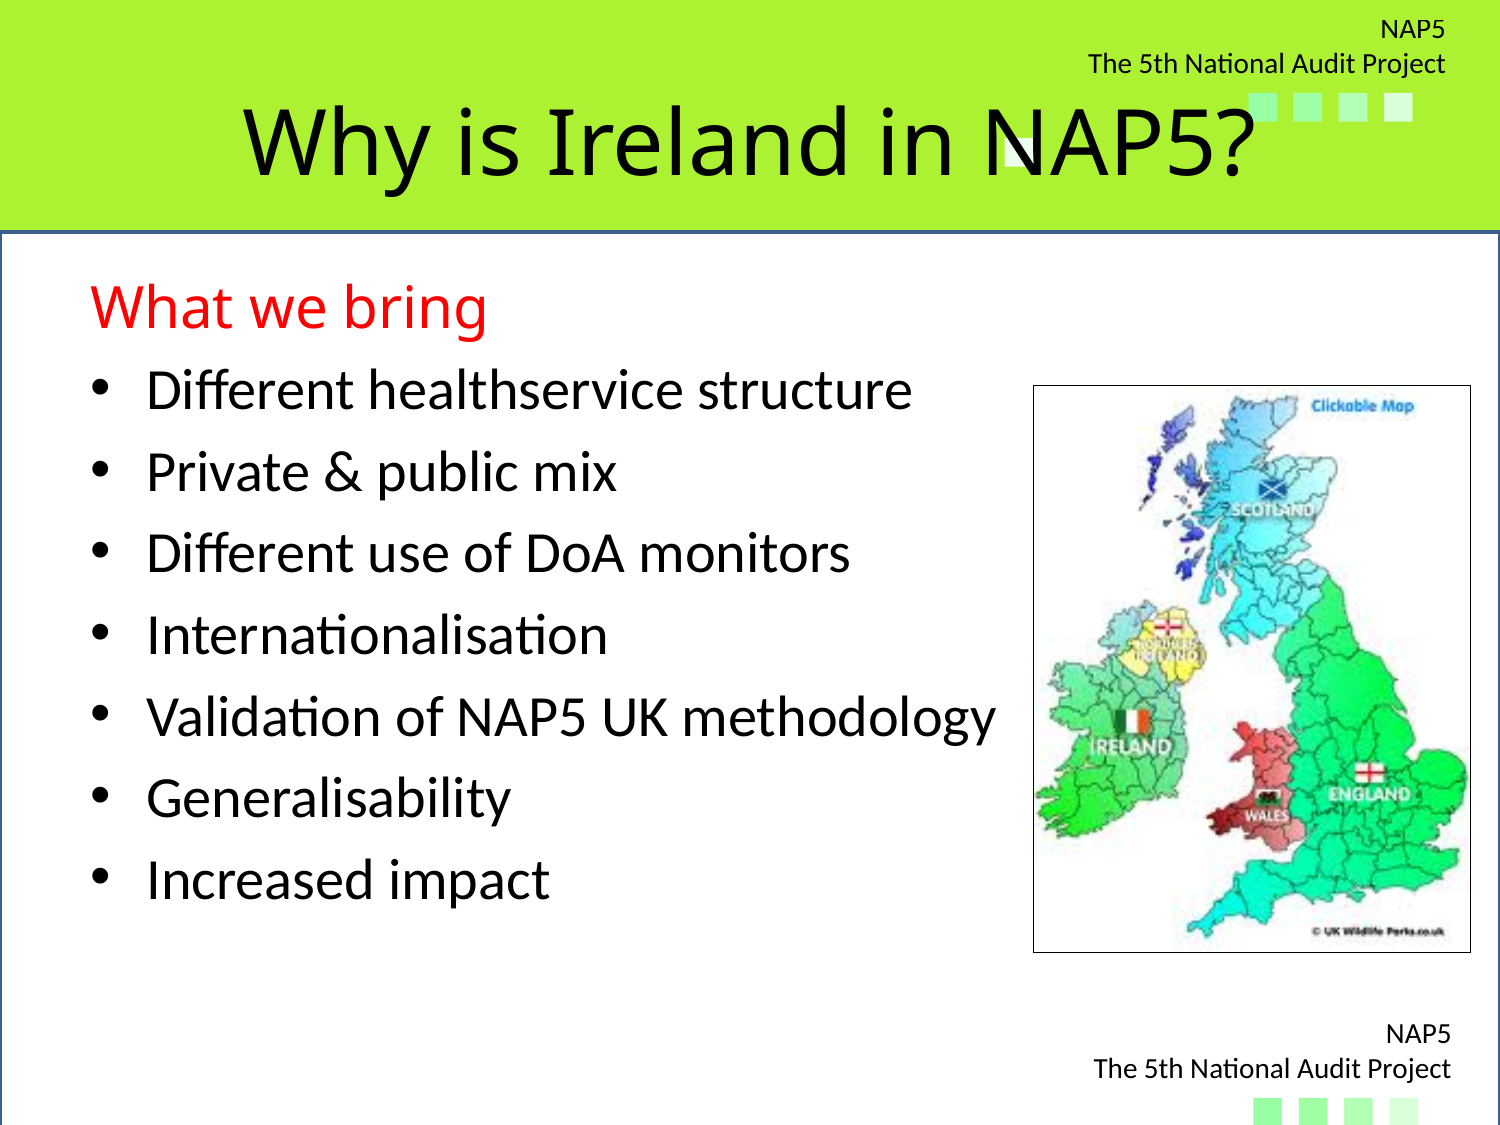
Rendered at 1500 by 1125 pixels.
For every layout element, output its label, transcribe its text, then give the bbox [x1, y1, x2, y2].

title Why is Ireland in NAP5? [75, 45, 1425, 233]
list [1033, 385, 1471, 953]
list What we bring Different healthservice structure Private & public mix Different use of DoA monitors Internationalisation Validation of NAP5 UK methodology Generalisability Increased impact [75, 262, 1058, 1005]
